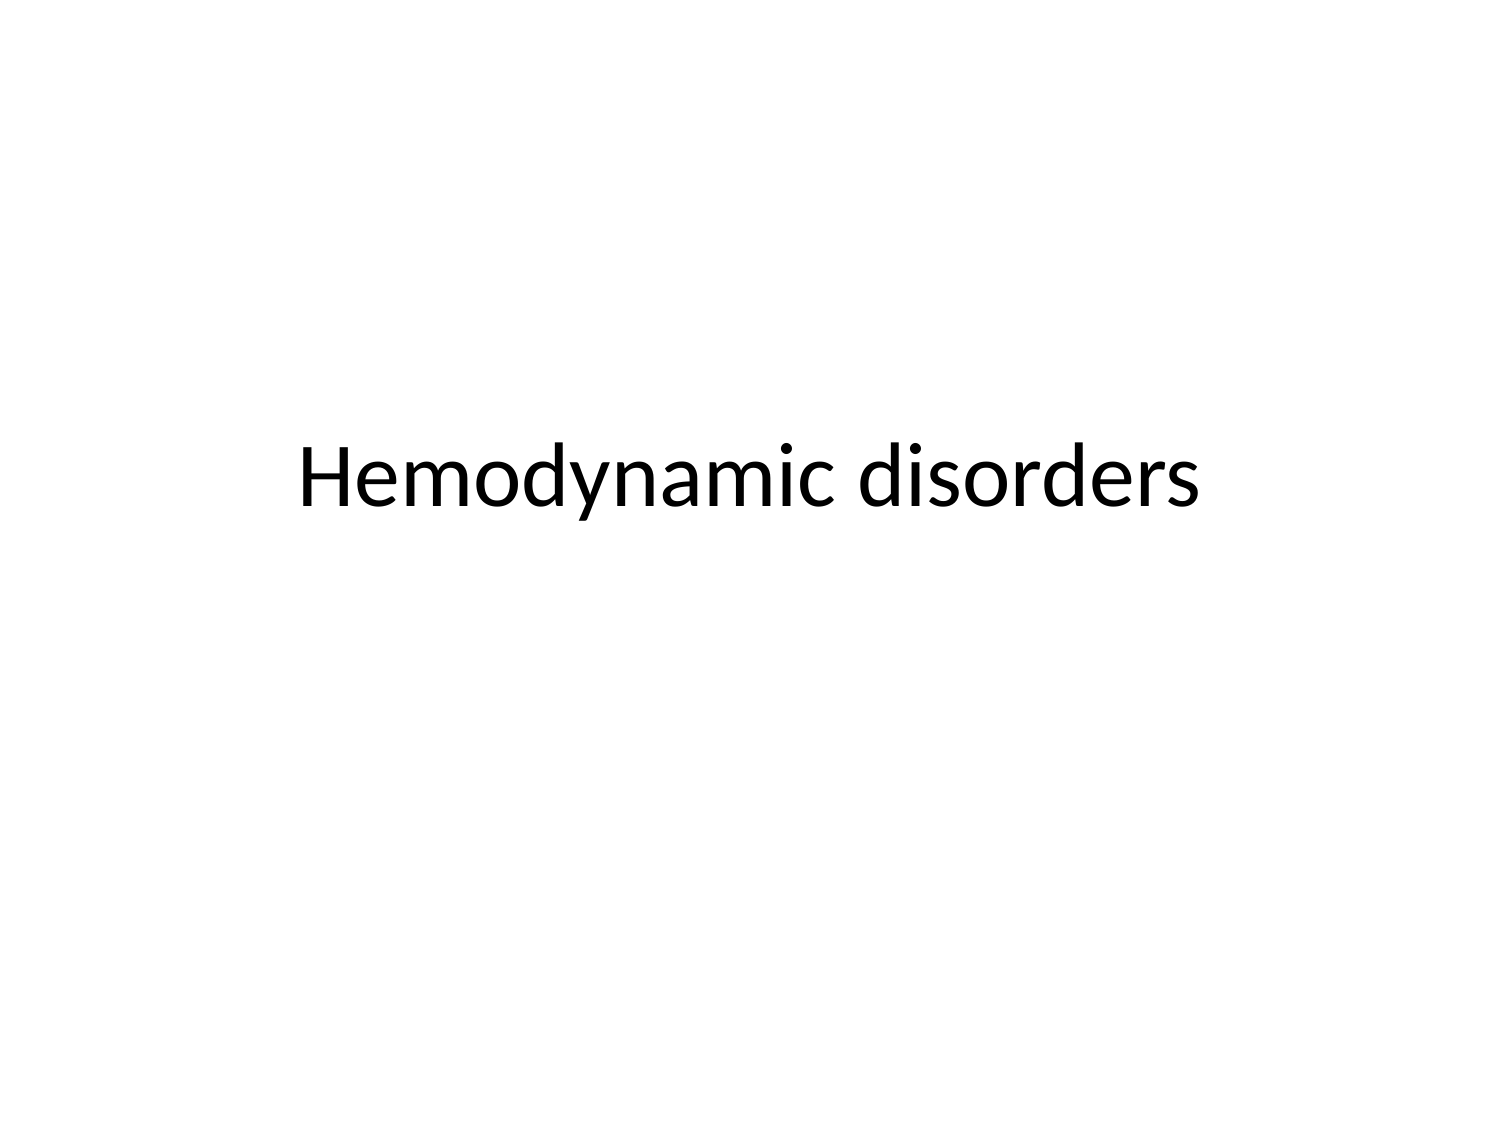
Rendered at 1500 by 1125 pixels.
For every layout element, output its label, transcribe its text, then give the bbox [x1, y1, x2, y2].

title Hemodynamic disorders [112, 349, 1388, 591]
